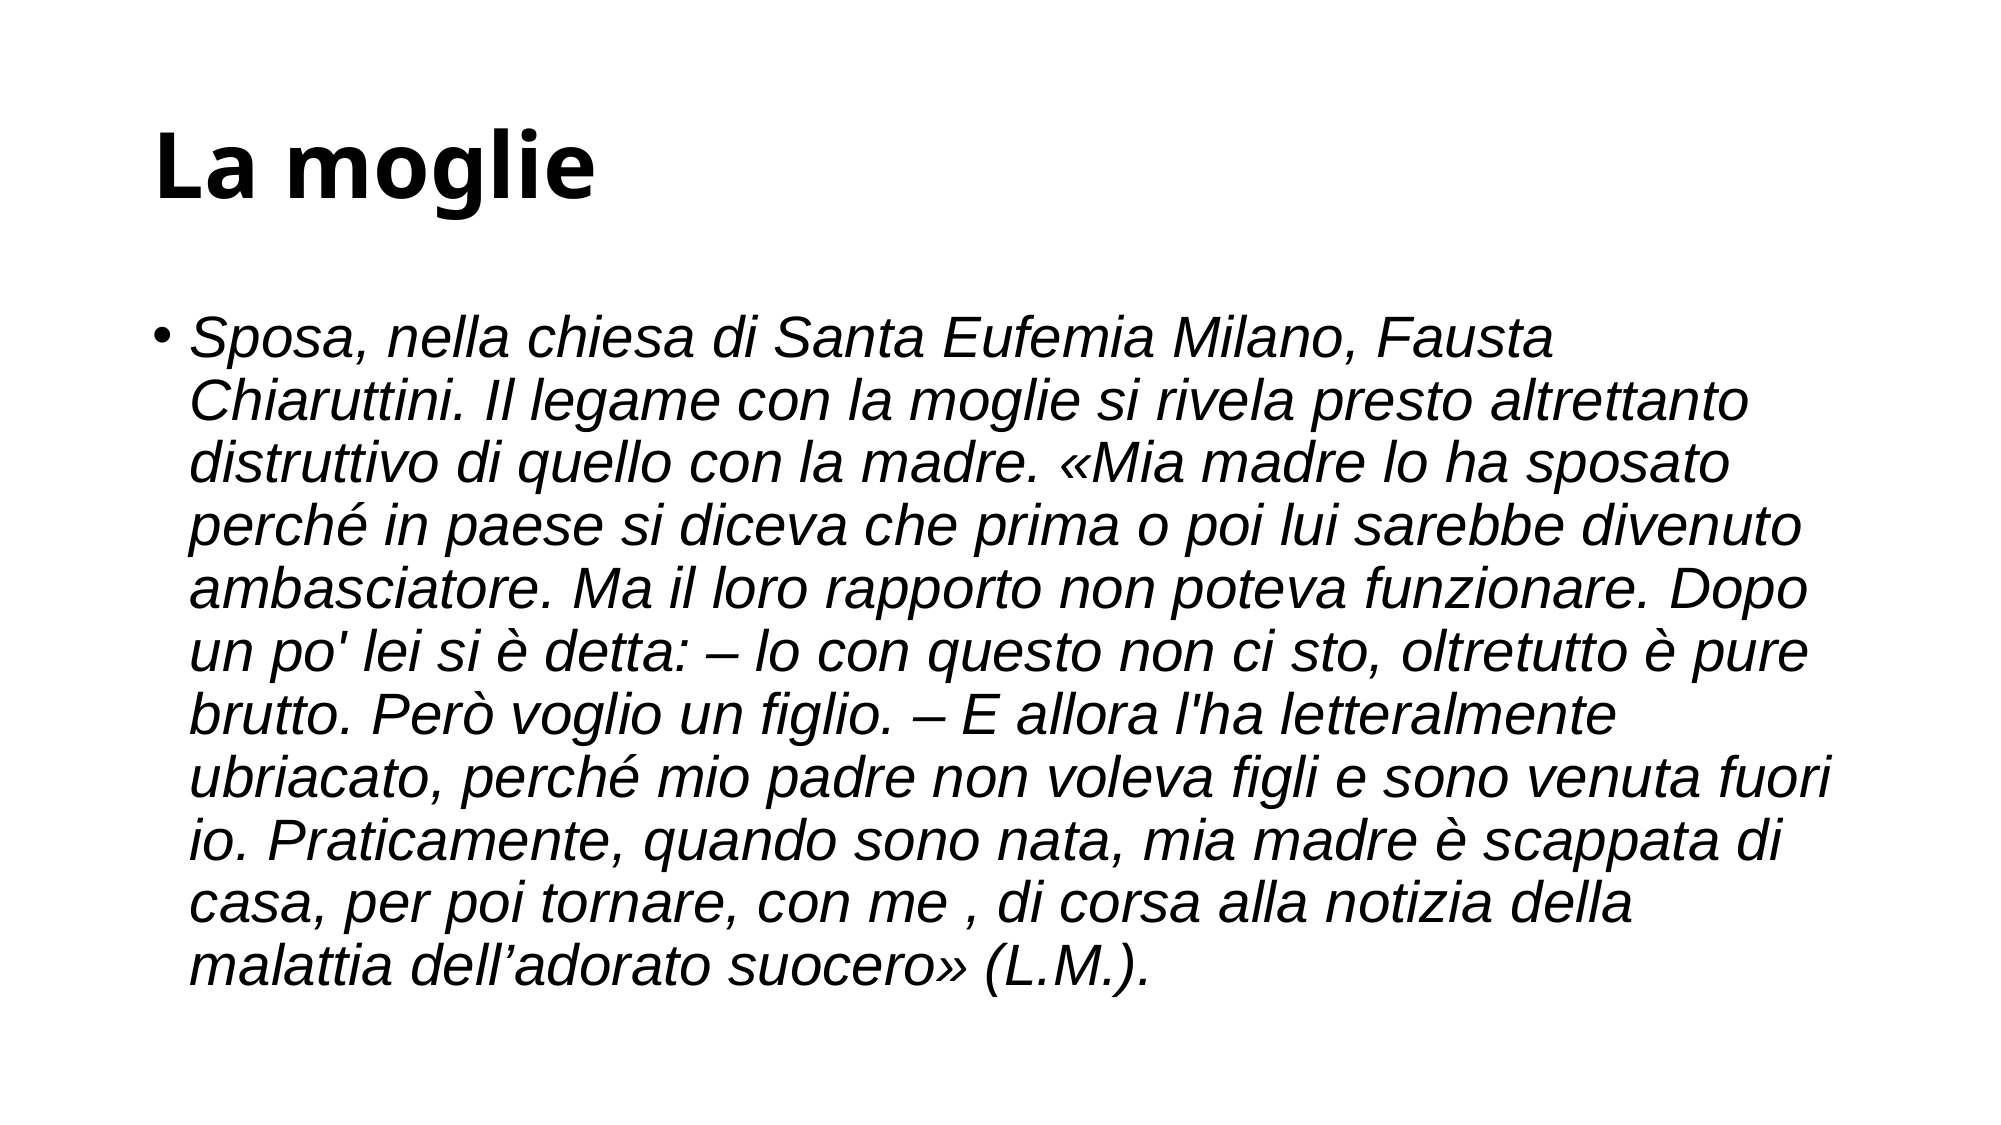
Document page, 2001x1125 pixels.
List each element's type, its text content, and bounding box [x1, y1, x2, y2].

list Sposa, nella chiesa di Santa Eufemia Milano, Fausta Chiaruttini. Il legame con la moglie si rivela presto altrettanto distruttivo di quello con la madre. «Mia madre lo ha sposato perché in paese si diceva che prima o poi lui sarebbe divenuto ambasciatore. Ma il loro rapporto non poteva funzionare. Dopo un po' lei si è detta: – lo con questo non ci sto, oltretutto è pure brutto. Però voglio un figlio. – E allora l'ha letteralmente ubriacato, perché mio padre non voleva figli e sono venuta fuori io. Praticamente, quando sono nata, mia madre è scappata di casa, per poi tornare, con me , di corsa alla notizia della malattia dell’adorato suocero» (L.M.). [137, 299, 1863, 1014]
title La moglie [137, 59, 1863, 278]
